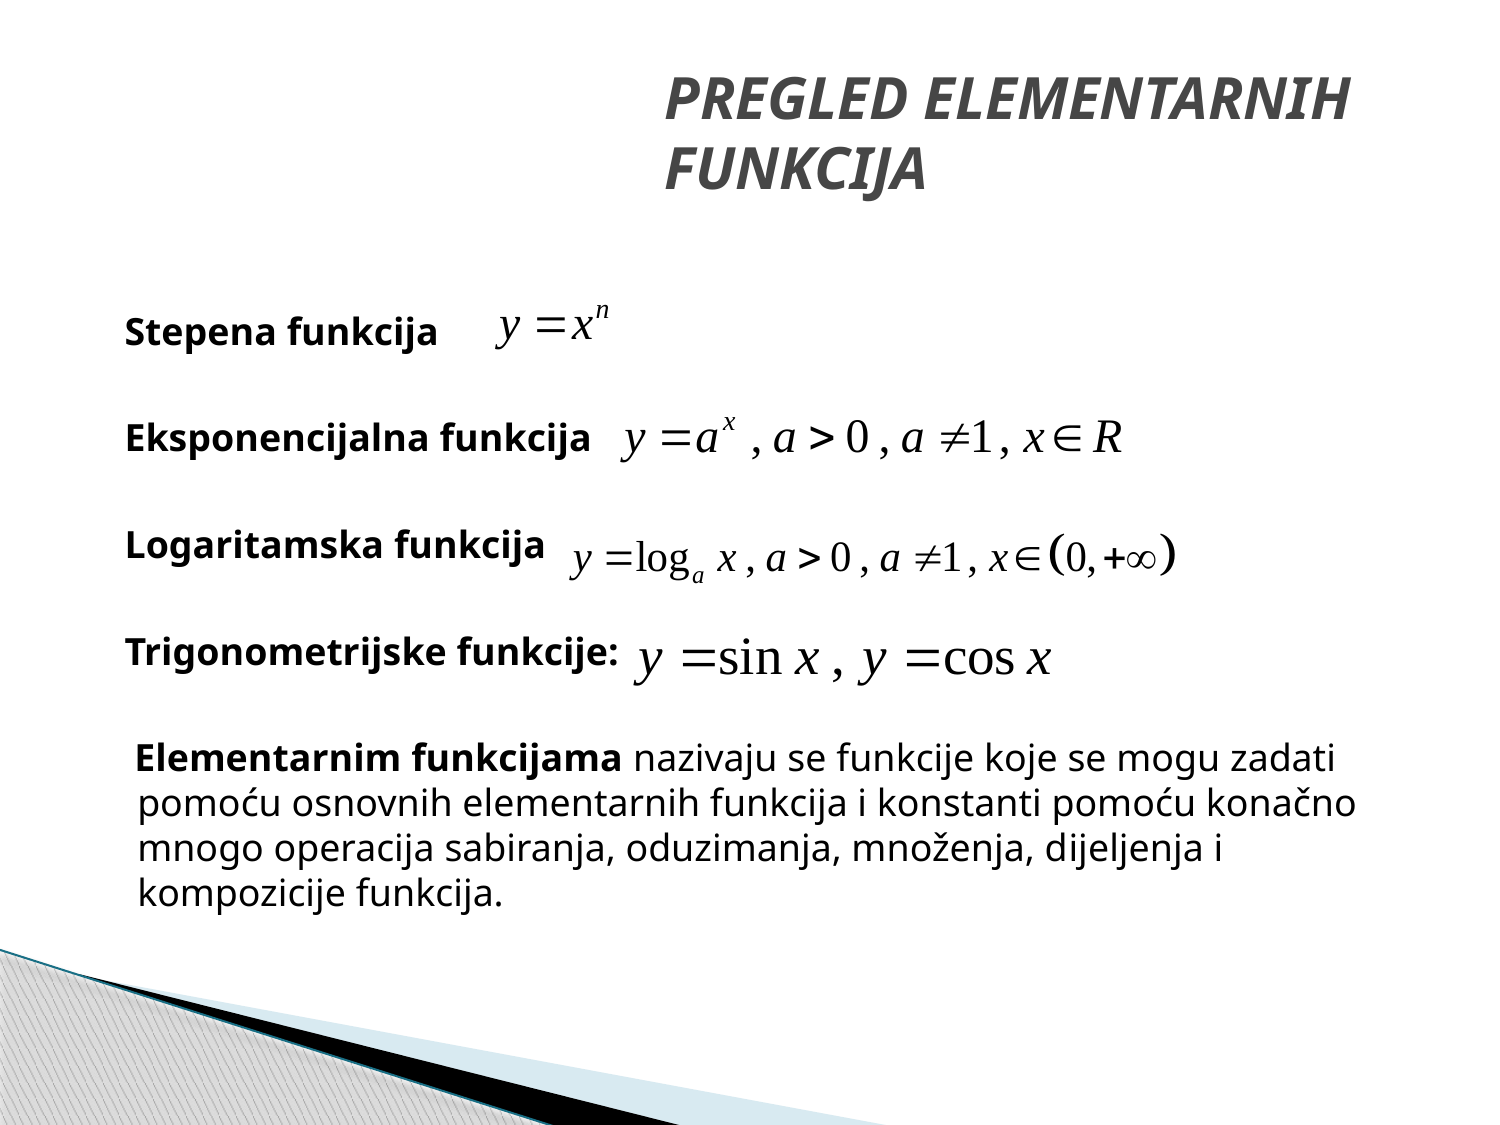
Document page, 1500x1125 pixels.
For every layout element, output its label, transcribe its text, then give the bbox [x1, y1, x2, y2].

title PREGLED ELEMENTARNIH FUNKCIJA [650, 37, 1475, 225]
list Stepena funkcija Eksponencijalna funkcija Logaritamska funkcija Trigonometrijske funkcije: Elementarnim funkcijama nazivaju se funkcije koje se mogu zadati pomoću osnovnih elementarnih funkcija i konstanti pomoću konačno mnogo operacija sabiranja, oduzimanja, množenja, dijeljenja i kompozicije funkcija. [62, 299, 1413, 541]
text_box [624, 624, 1062, 698]
list Stepena funkcija Eksponencijalna funkcija Logaritamska funkcija Trigonometrijske funkcije: Elementarnim funkcijama nazivaju se funkcije koje se mogu zadati pomoću osnovnih elementarnih funkcija i konstanti pomoću konačno mnogo operacija sabiranja, oduzimanja, množenja, dijeljenja i kompozicije funkcija. [62, 544, 1413, 1043]
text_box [487, 287, 635, 360]
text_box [562, 524, 1180, 598]
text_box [612, 399, 1132, 473]
